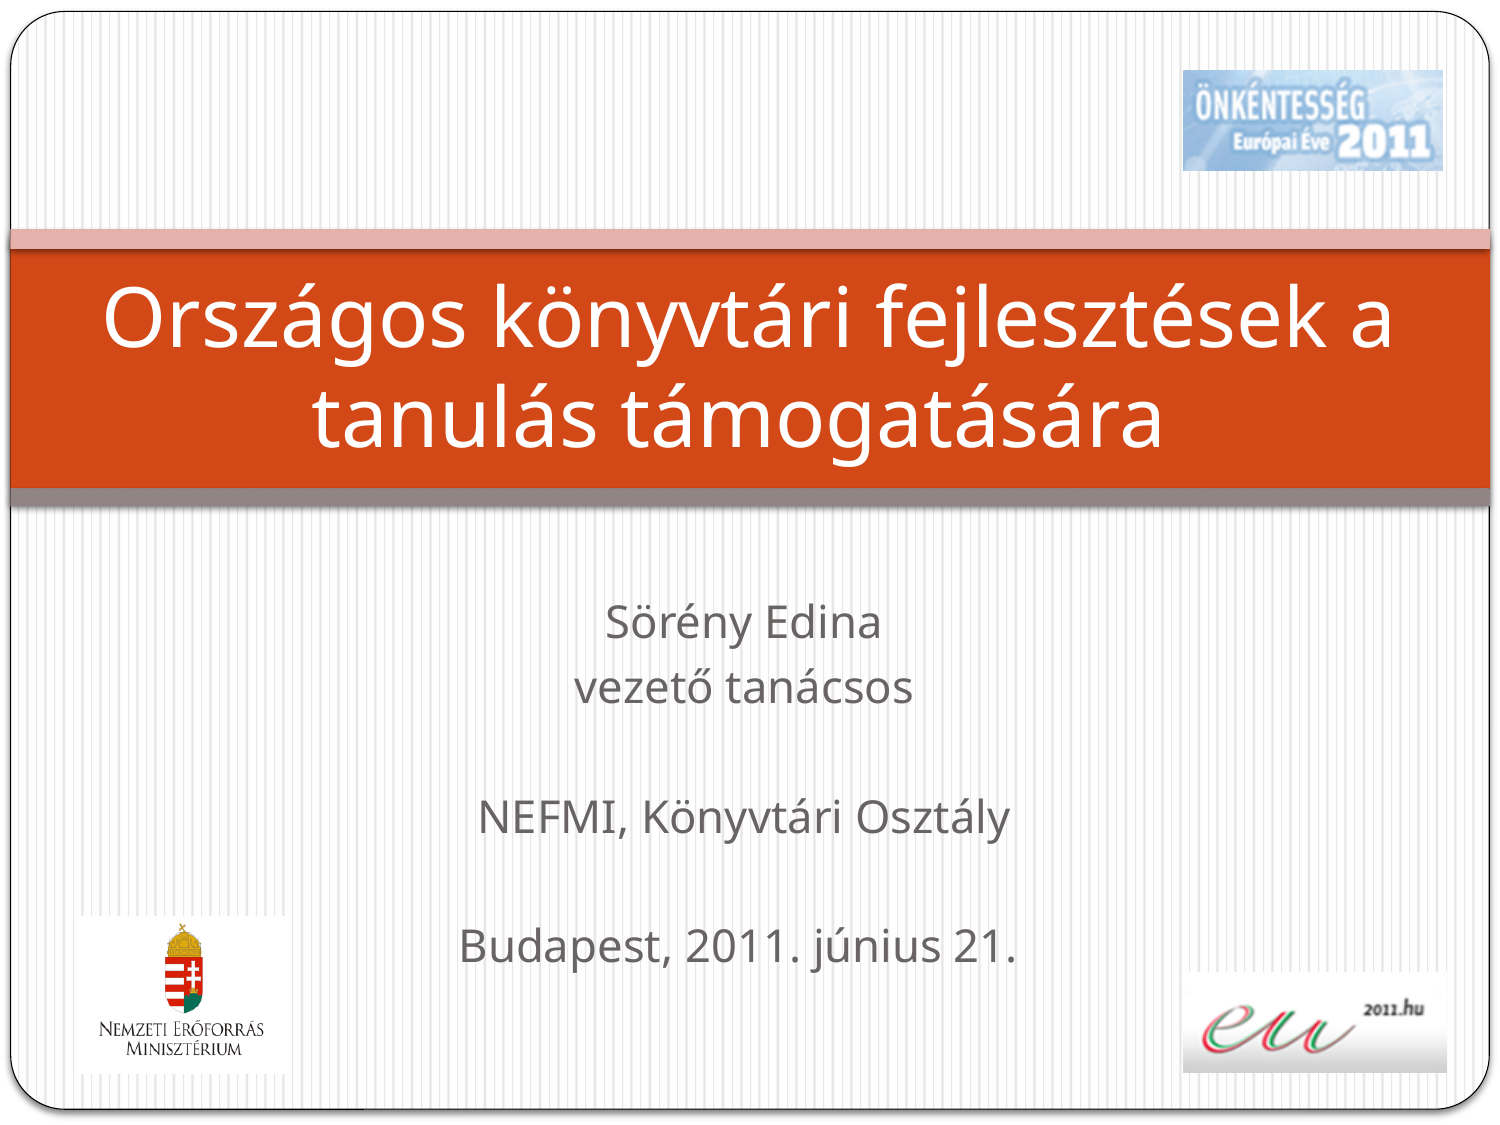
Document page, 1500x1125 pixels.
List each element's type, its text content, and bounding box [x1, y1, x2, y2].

picture [1183, 70, 1444, 171]
title Országos könyvtári fejlesztések a tanulás támogatására [75, 247, 1425, 489]
subtitle Sörény Edina vezető tanácsos NEFMI, Könyvtári Osztály Budapest, 2011. június 21. [100, 586, 1389, 980]
picture [76, 916, 287, 1074]
picture [1183, 972, 1447, 1073]
